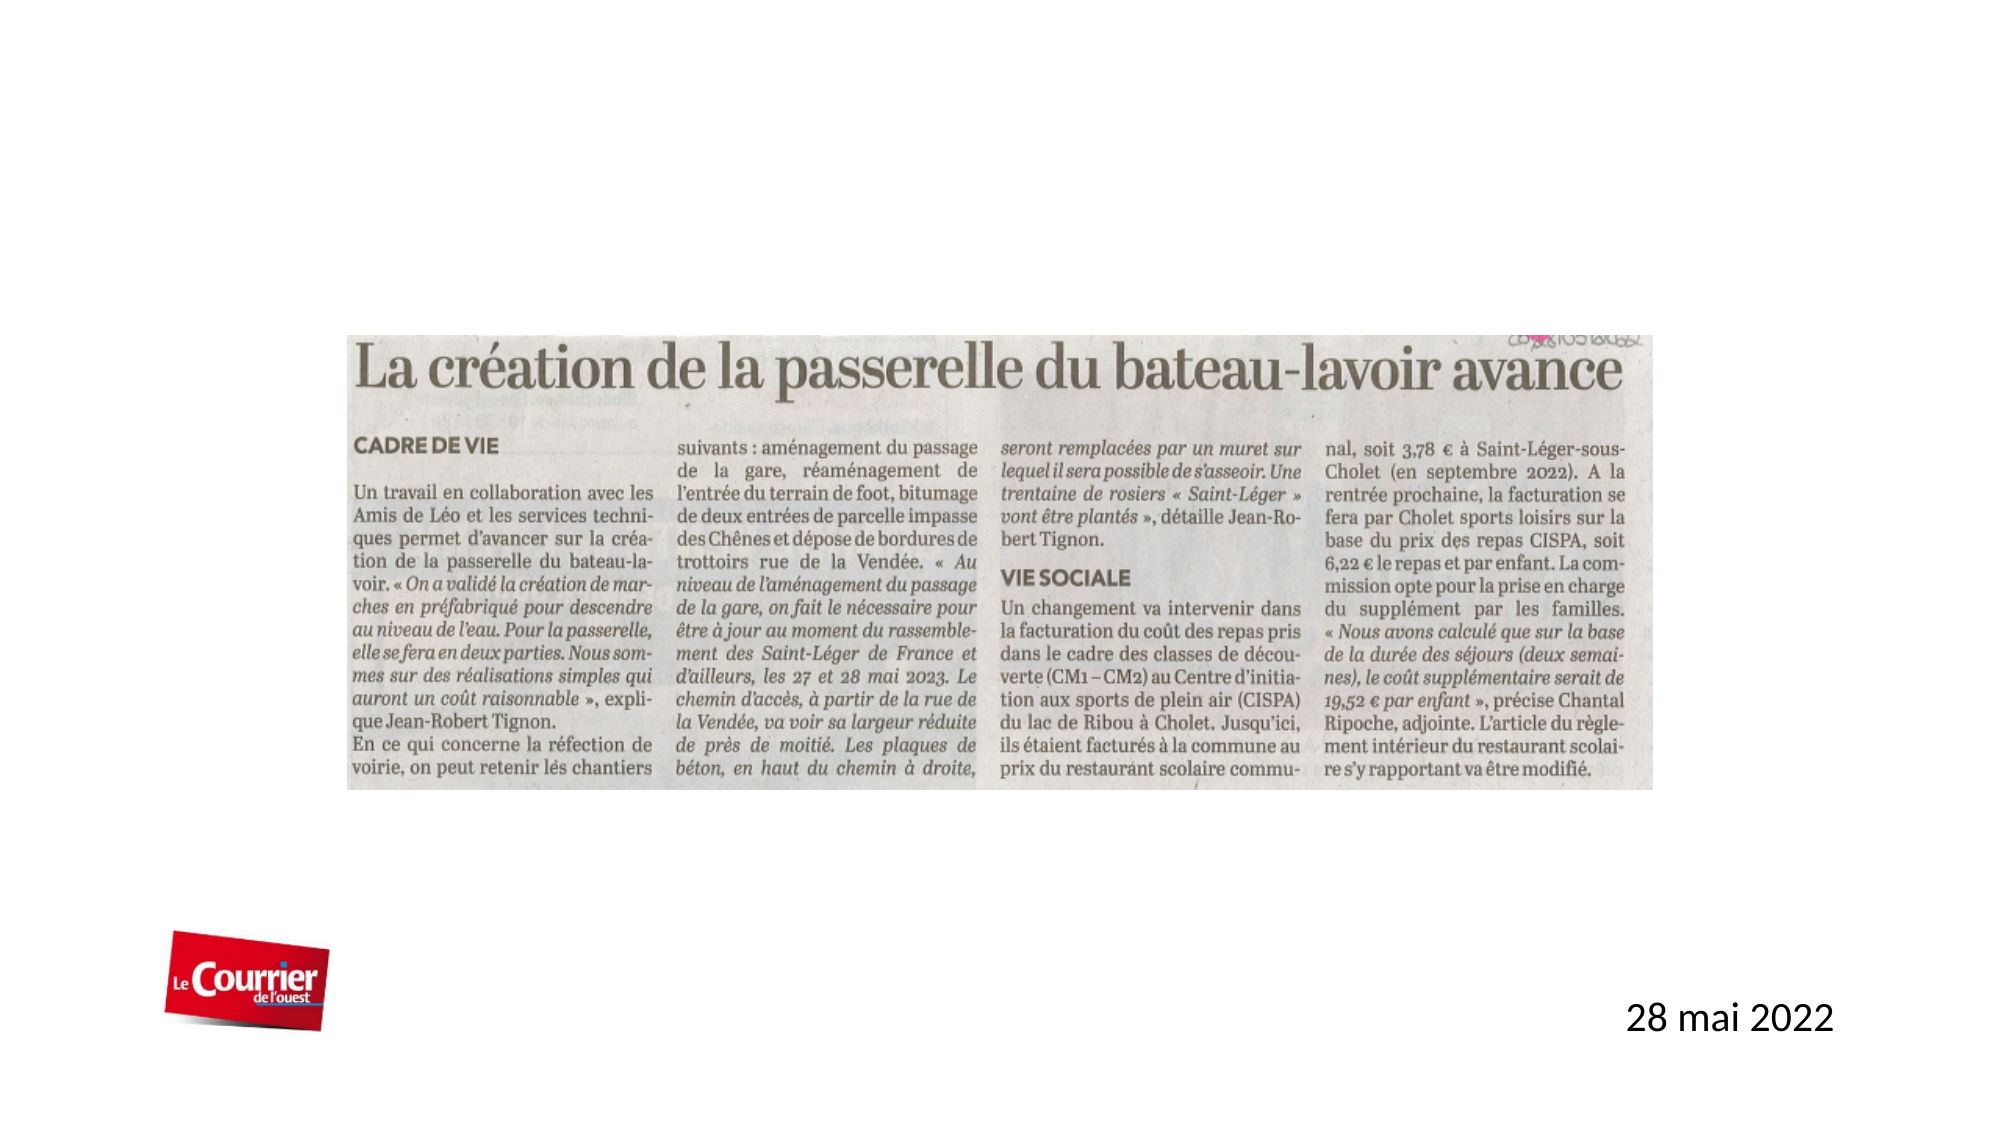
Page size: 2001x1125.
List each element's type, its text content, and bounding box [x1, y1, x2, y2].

picture [150, 906, 352, 1044]
text_box 28 mai 2022 [1461, 981, 1850, 1097]
picture [347, 335, 1653, 790]
